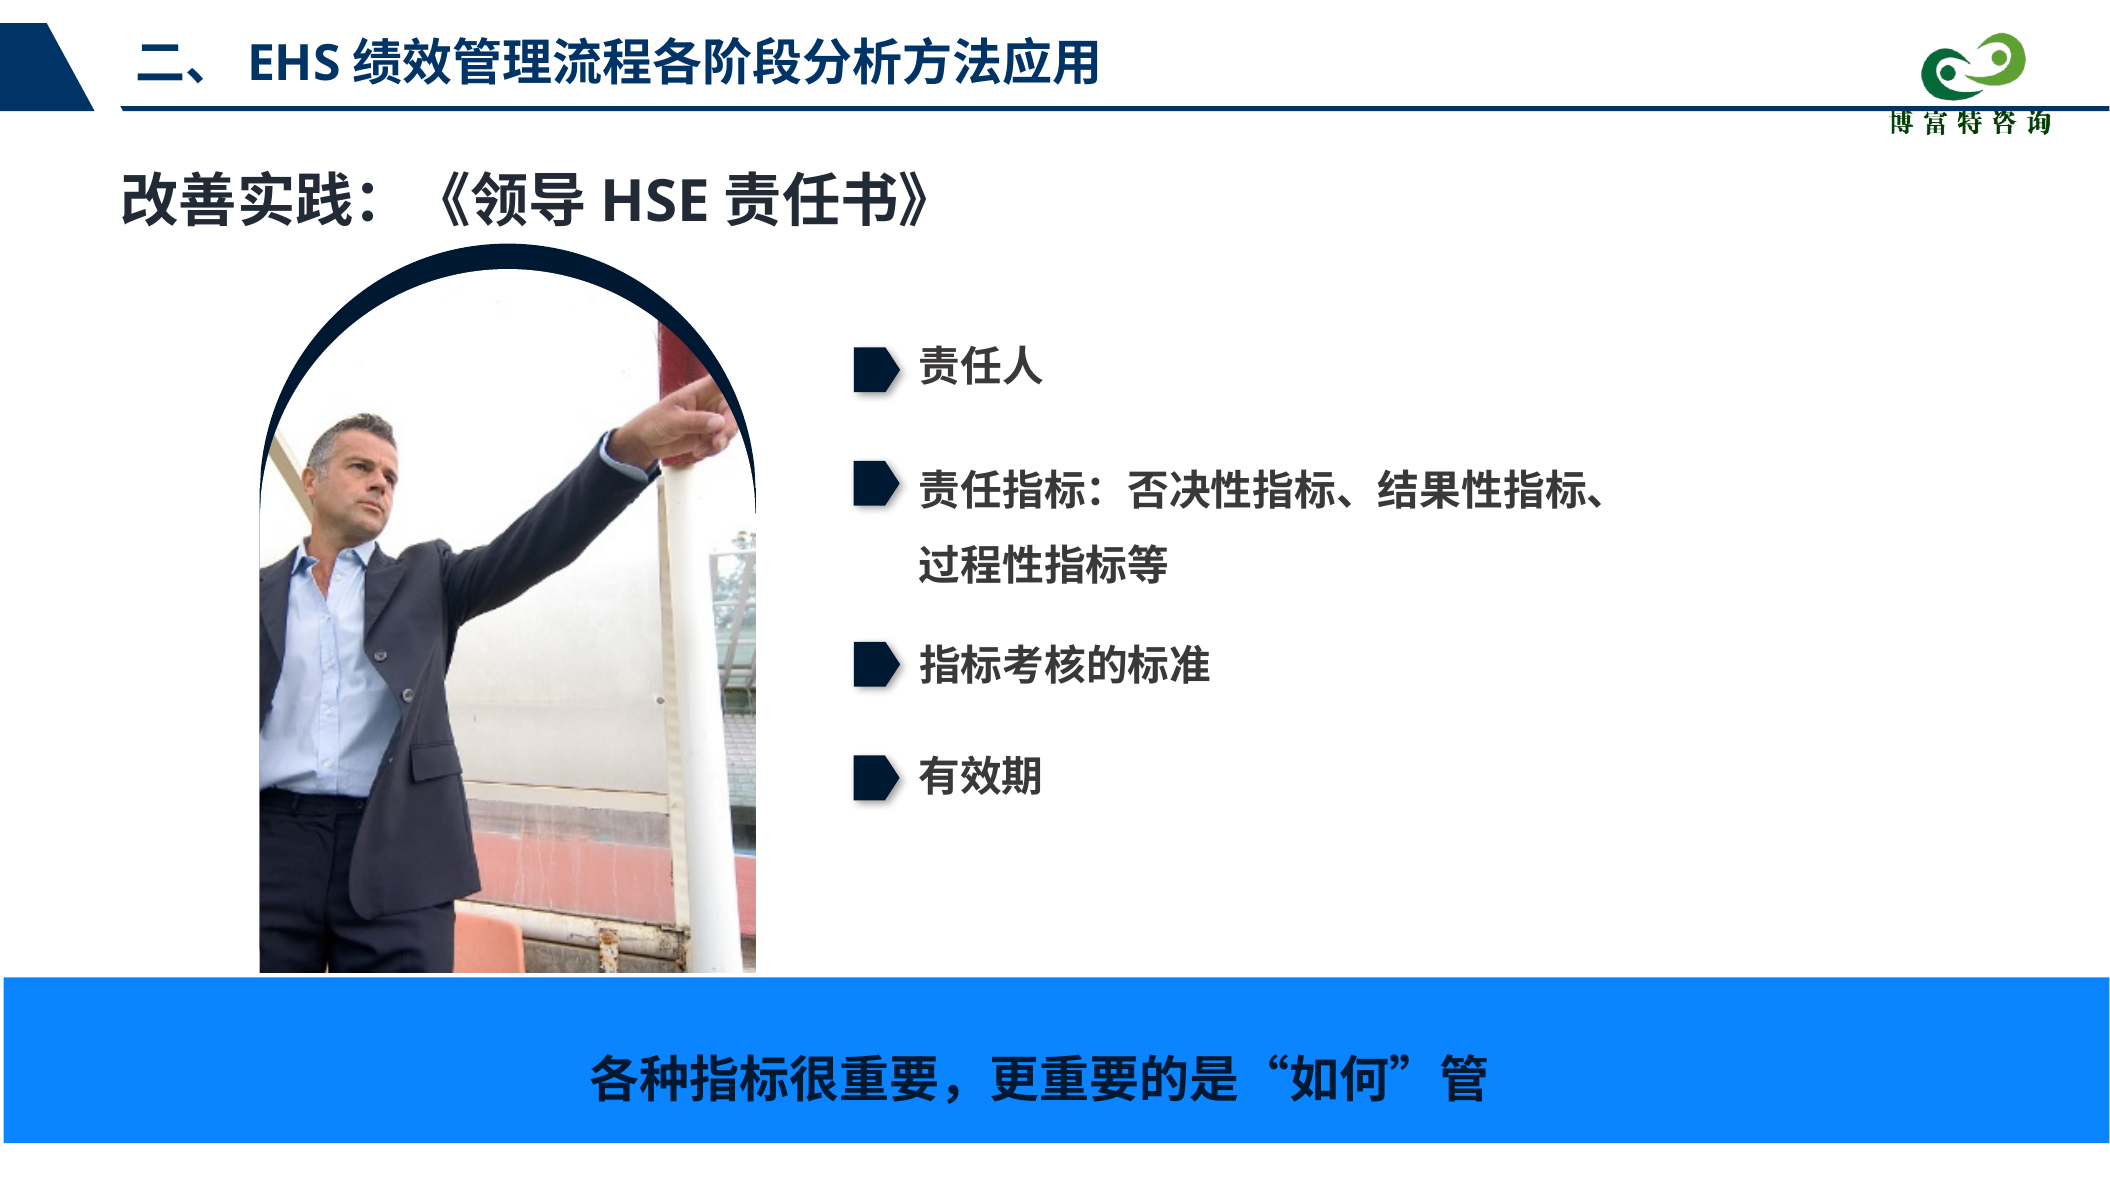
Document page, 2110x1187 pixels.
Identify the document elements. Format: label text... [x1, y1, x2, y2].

text_box 指标考核的标准 [904, 630, 1227, 696]
text_box 有效期 [903, 742, 1059, 807]
text_box [398, 243, 617, 269]
text_box 责任指标：否决性指标、结果性指标、过程性指标等 [903, 431, 1624, 596]
text_box 改善实践：《领导HSE责任书》 [106, 156, 1282, 241]
picture [1869, 113, 2077, 138]
text_box [853, 347, 901, 393]
picture [1869, 32, 2077, 104]
text_box [3, 977, 2110, 1144]
text_box [853, 641, 901, 687]
picture [259, 269, 756, 973]
text_box [853, 755, 900, 801]
text_box [0, 22, 97, 113]
text_box [853, 460, 900, 506]
text_box [118, 104, 2110, 113]
text_box 责任人 [904, 332, 1060, 398]
text_box 各种指标很重要，更重要的是“如何”管 [574, 1022, 1505, 1115]
text_box 二、EHS绩效管理流程各阶段分析方法应用 [120, 23, 1445, 99]
